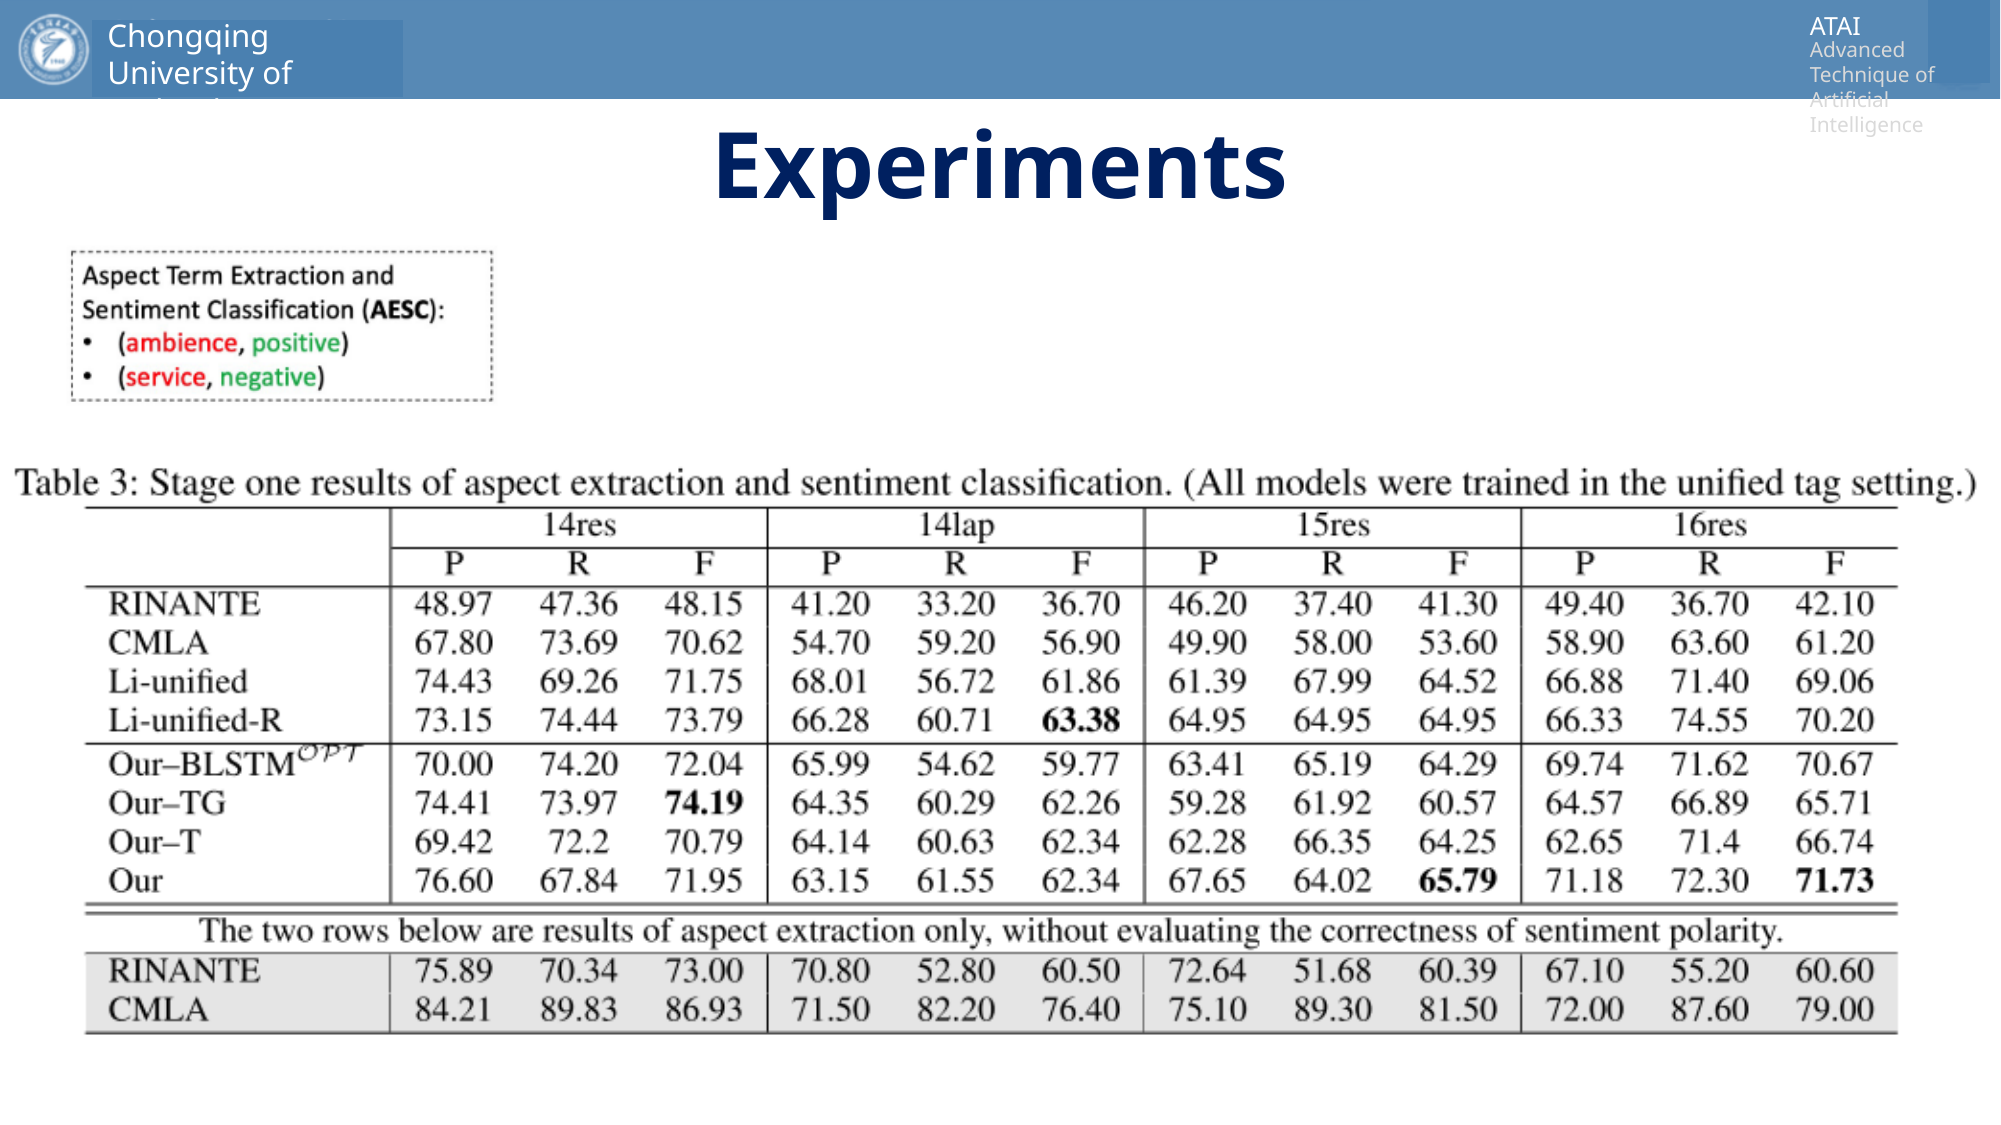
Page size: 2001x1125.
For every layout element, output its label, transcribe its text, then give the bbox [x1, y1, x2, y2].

picture [58, 237, 508, 413]
picture [4, 442, 2000, 1058]
text_box Experiments [137, 111, 1863, 238]
picture [1928, 0, 1990, 83]
picture [92, 20, 403, 97]
